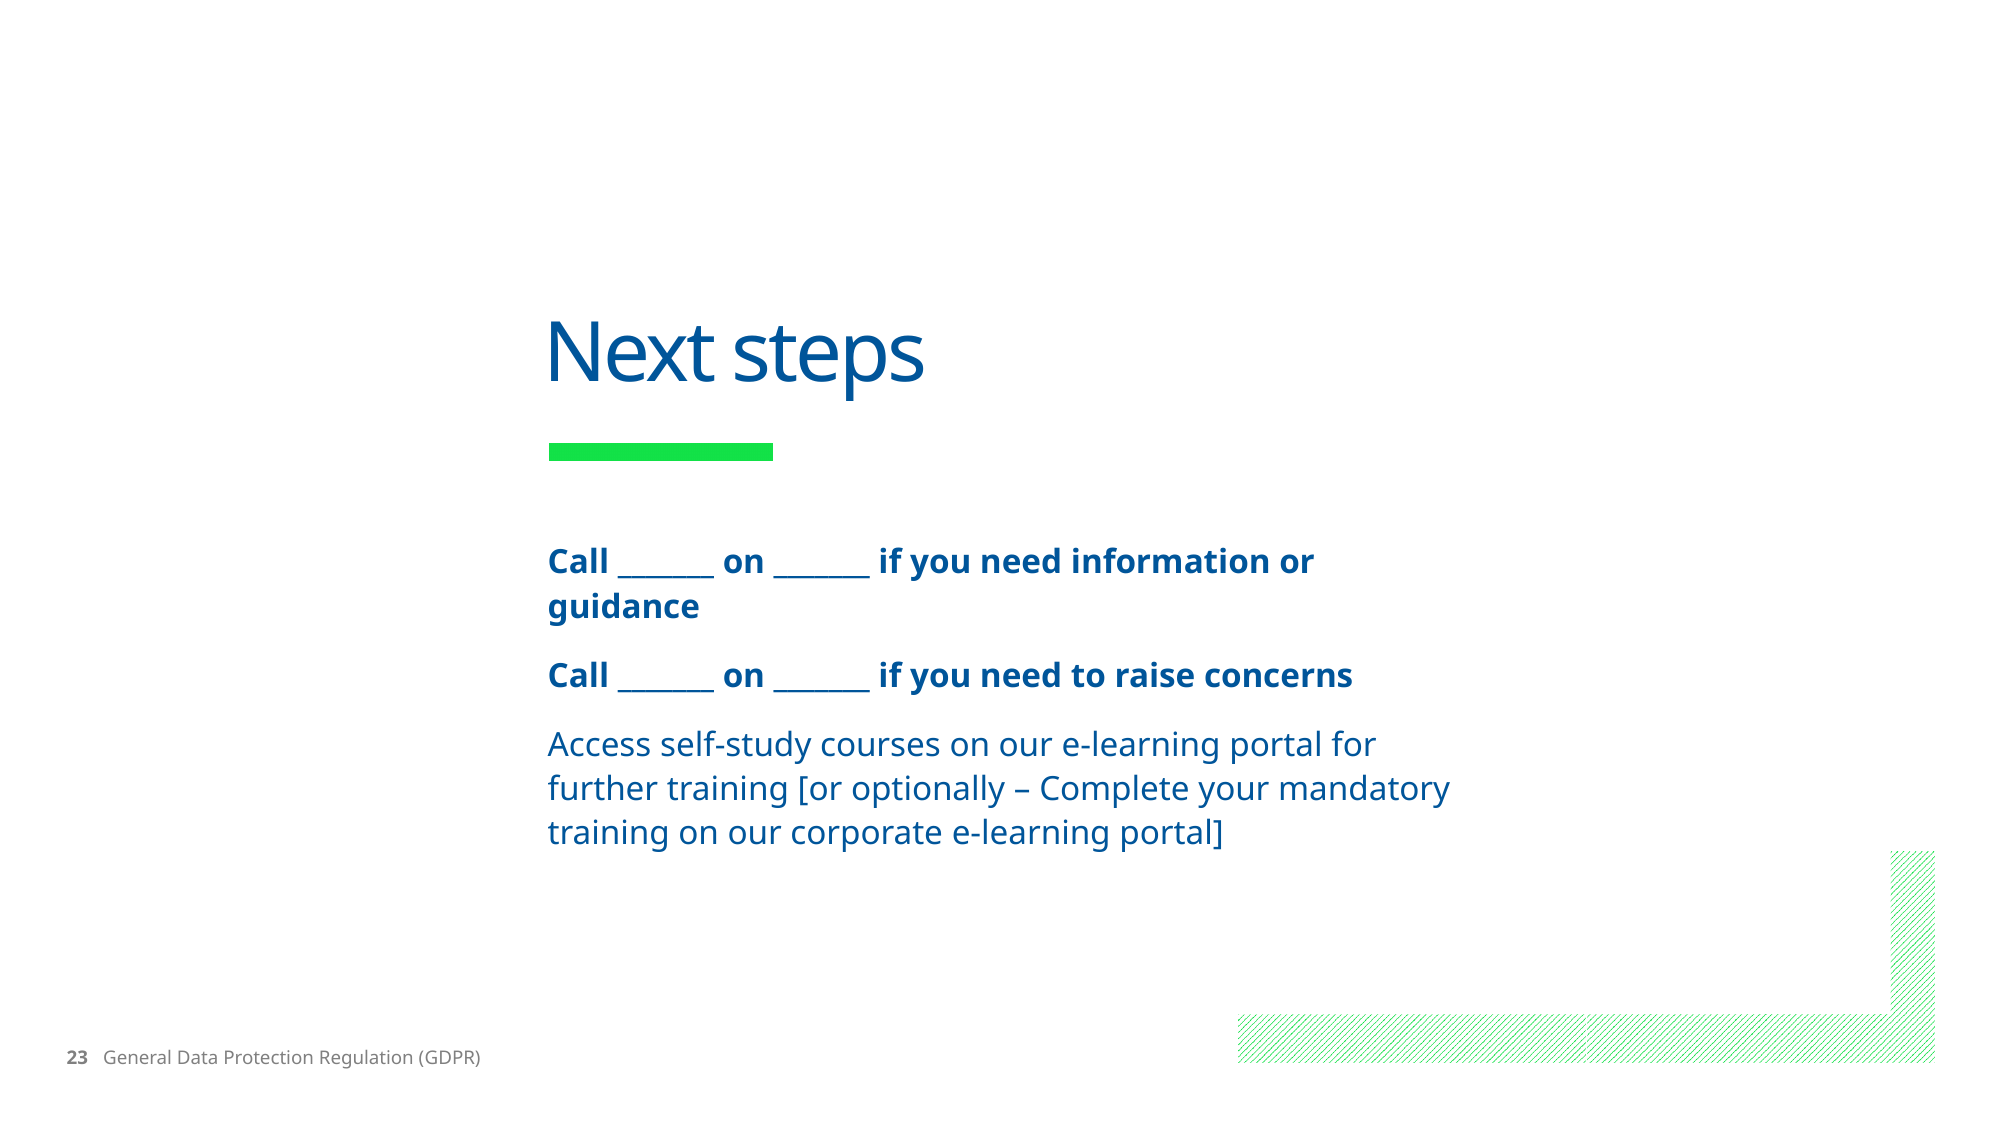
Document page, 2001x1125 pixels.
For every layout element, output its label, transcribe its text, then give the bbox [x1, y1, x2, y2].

picture [549, 443, 773, 461]
text_box Call _______ on _______ if you need information or guidance Call _______ on _______ if you need to raise concerns Access self-study courses on our e-learning portal for further training [or optionally – Complete your mandatory training on our corporate e-learning portal] [533, 529, 1469, 928]
picture [1238, 851, 1935, 1063]
text_box Next steps [528, 286, 1647, 406]
